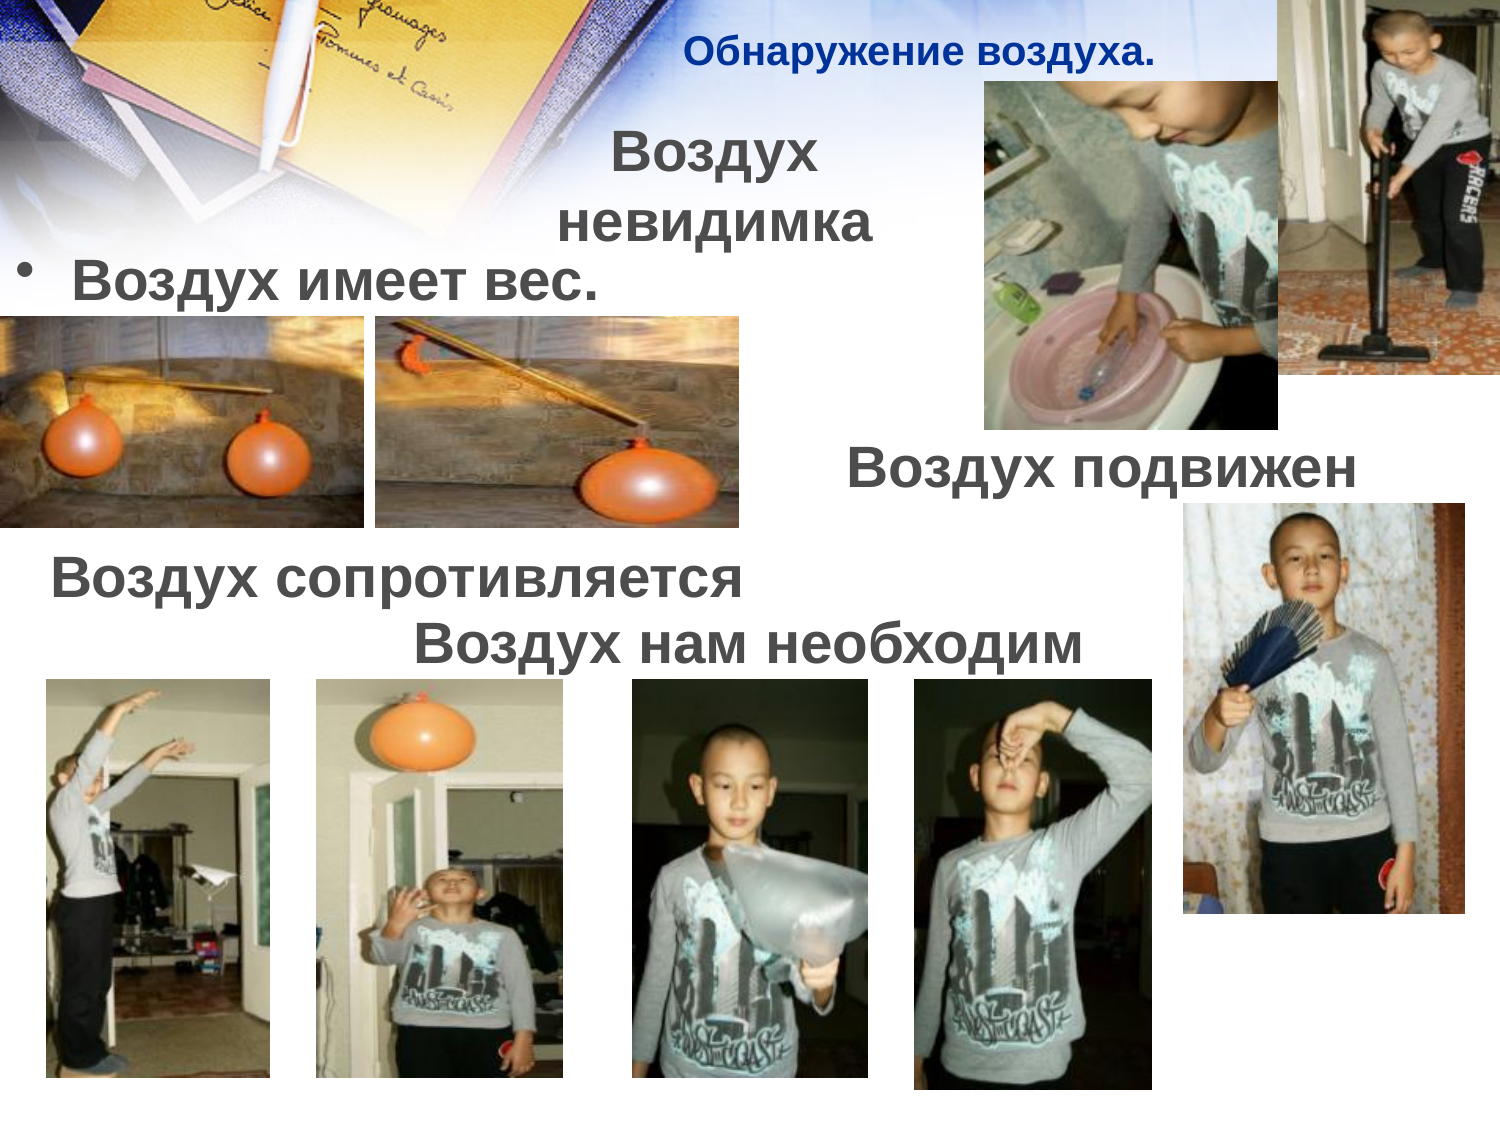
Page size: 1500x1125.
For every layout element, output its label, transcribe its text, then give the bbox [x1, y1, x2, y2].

text_box Воздух сопротивляется [35, 532, 914, 617]
list Воздух имеет вес. [0, 234, 622, 317]
text_box Воздух нам необходим [398, 597, 1161, 683]
text_box Воздух невидимка [468, 105, 961, 261]
text_box Воздух подвижен [832, 421, 1500, 507]
title Обнаружение воздуха. [667, 46, 1255, 141]
picture [0, 0, 1500, 1125]
